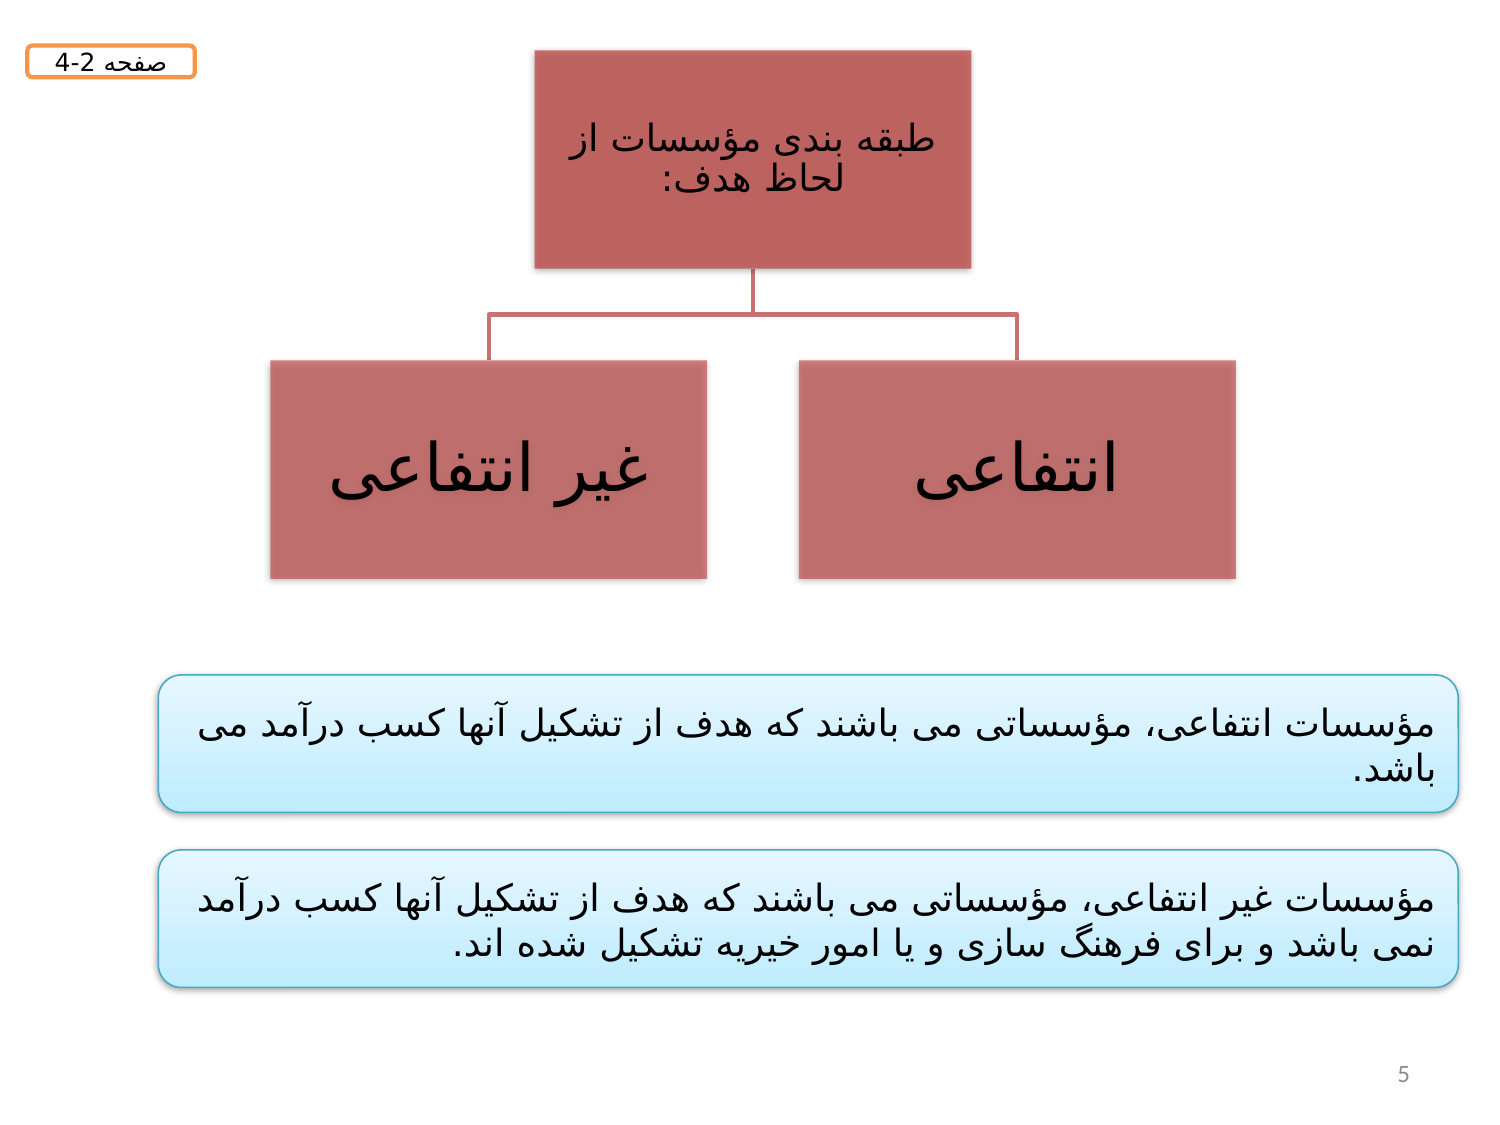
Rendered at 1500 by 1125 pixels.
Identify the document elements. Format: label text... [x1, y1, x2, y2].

text_box مؤسسات غیر انتفاعی، مؤسساتی می باشند که هدف از تشکیل آنها کسب درآمد نمی باشد و برای فرهنگ سازی و یا امور خیریه تشکیل شده اند. [157, 849, 1460, 989]
text_box مؤسسات انتفاعی، مؤسساتی می باشند که هدف از تشکیل آنها کسب درآمد می باشد. [157, 674, 1460, 814]
slide_number 5 [1074, 1042, 1425, 1103]
text_box صفحه 2-4 [25, 43, 197, 80]
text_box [162, 49, 1345, 580]
